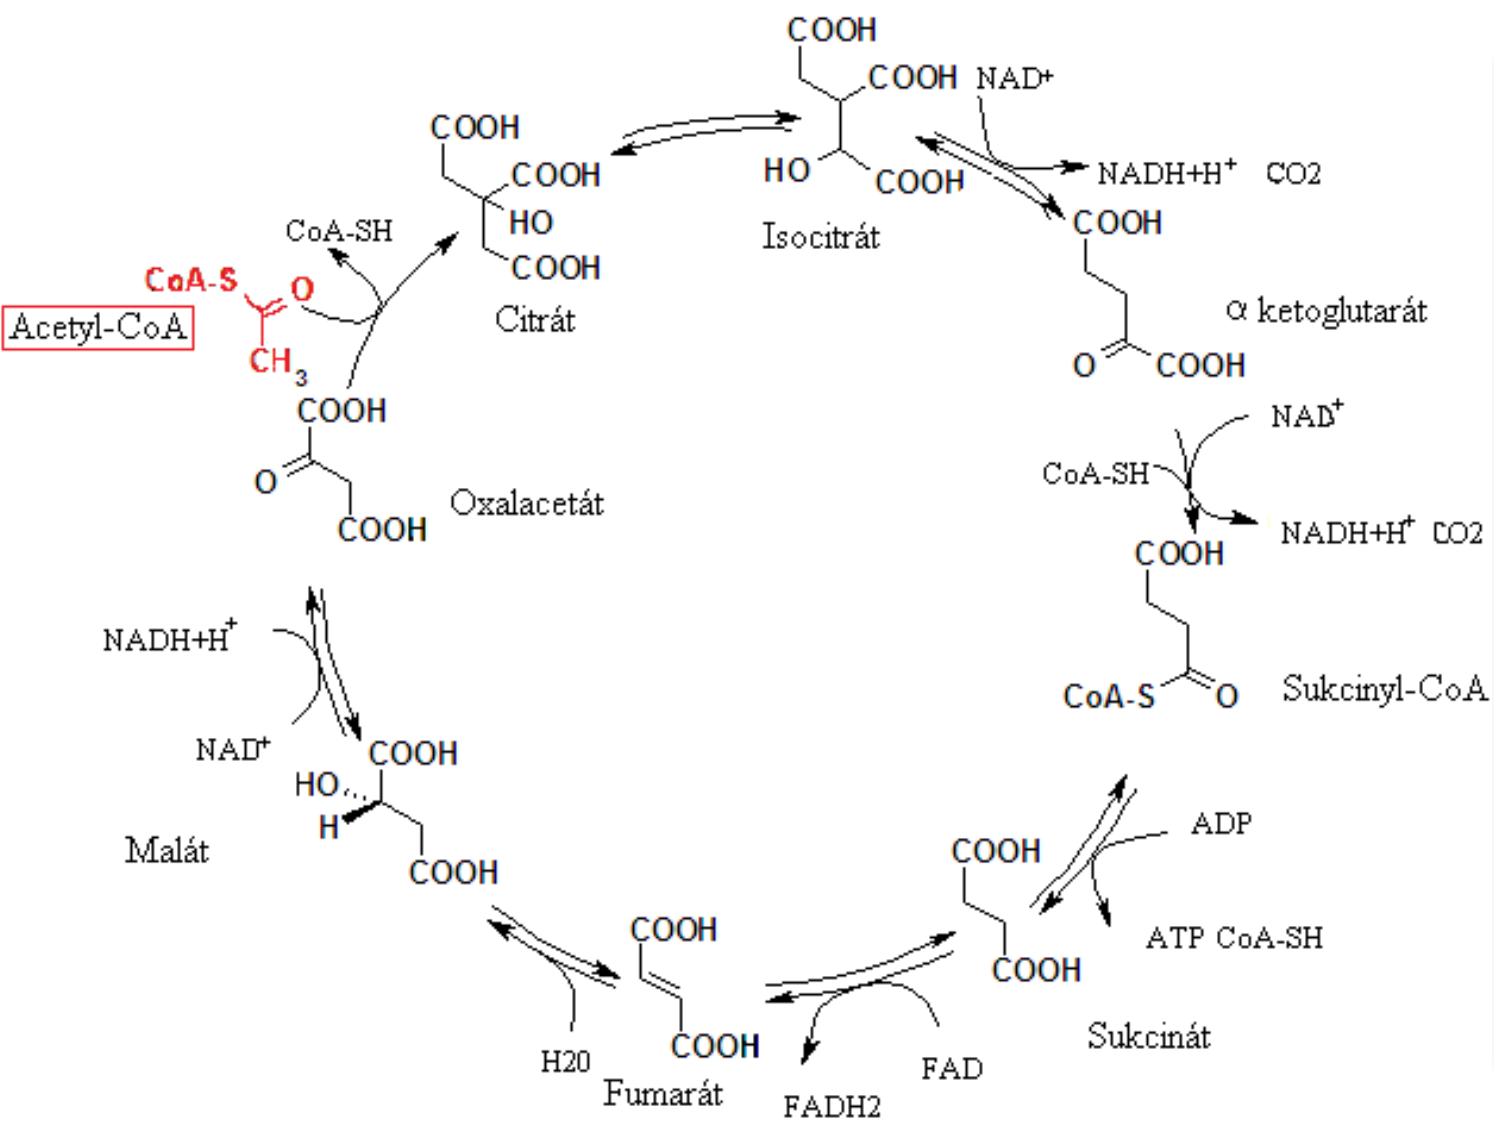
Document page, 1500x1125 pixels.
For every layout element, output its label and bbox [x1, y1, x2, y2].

list [0, 0, 1492, 1125]
